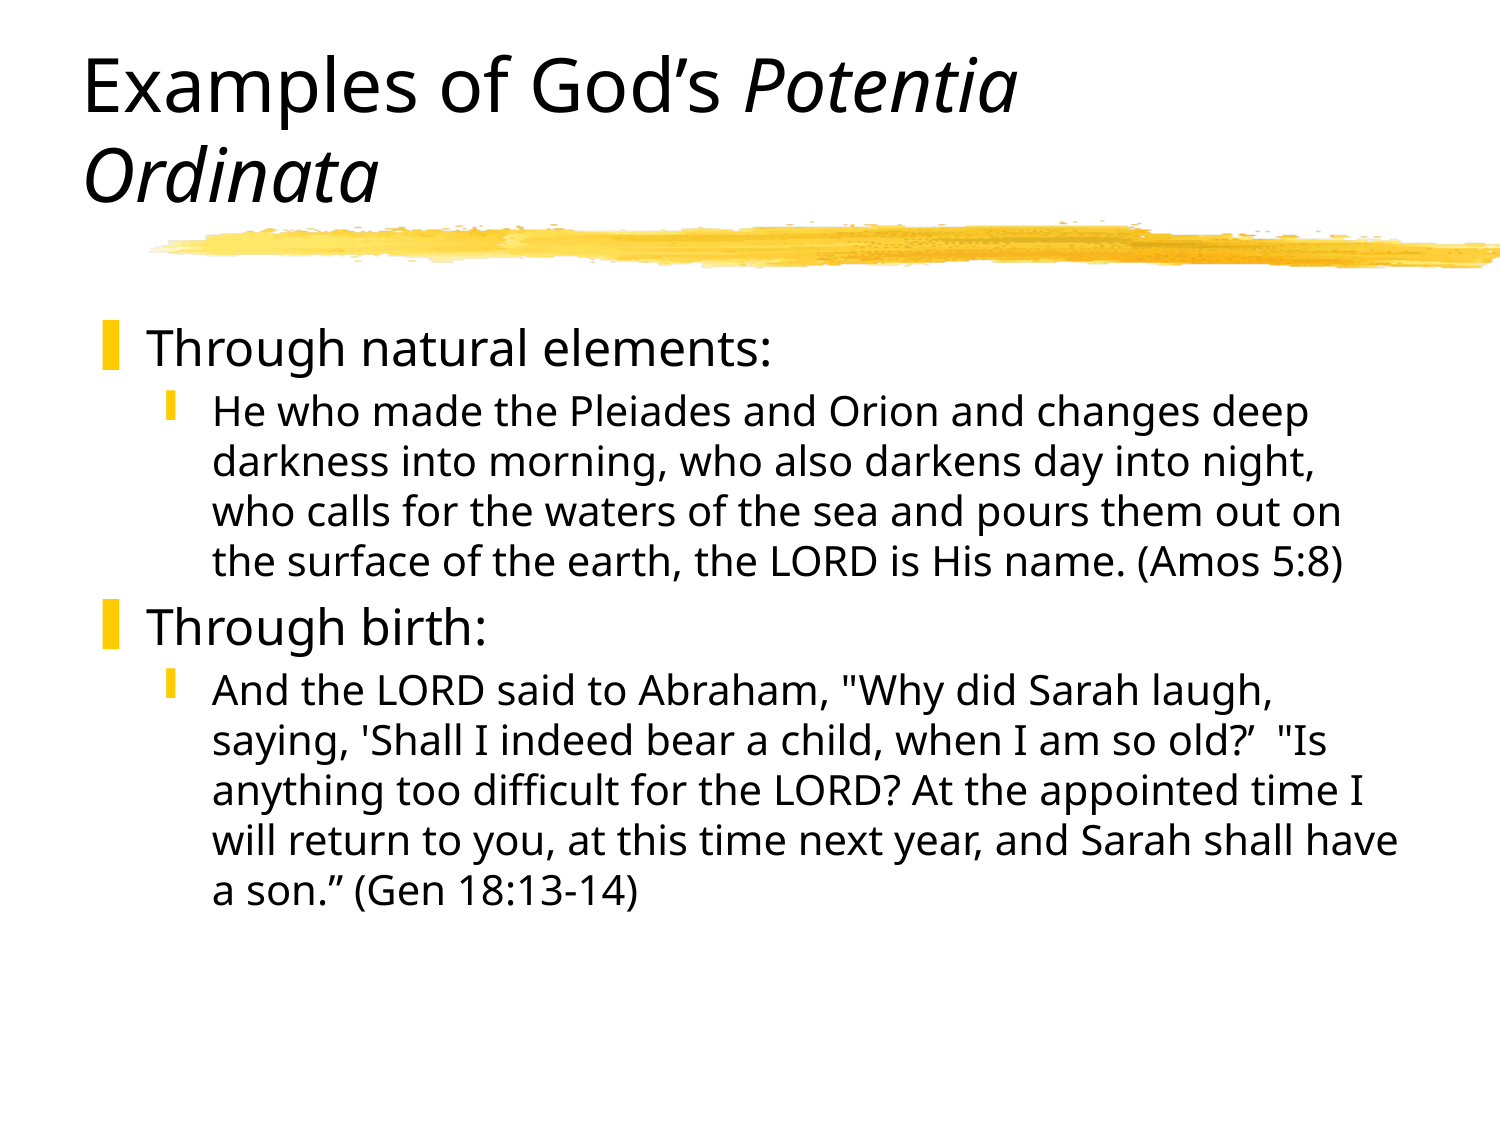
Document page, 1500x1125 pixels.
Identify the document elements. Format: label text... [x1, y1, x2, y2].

title Examples of God’s Potentia Ordinata [66, 37, 1342, 225]
list Through natural elements: He who made the Pleiades and Orion and changes deep darkness into morning, who also darkens day into night, who calls for the waters of the sea and pours them out on the surface of the earth, the LORD is His name. (Amos 5:8) Through birth: And the LORD said to Abraham, "Why did Sarah laugh, saying, 'Shall I indeed bear a child, when I am so old?’ "Is anything too difficult for the LORD? At the appointed time I will return to you, at this time next year, and Sarah shall have a son.” (Gen 18:13-14) [75, 309, 1417, 994]
picture [150, 215, 1500, 279]
